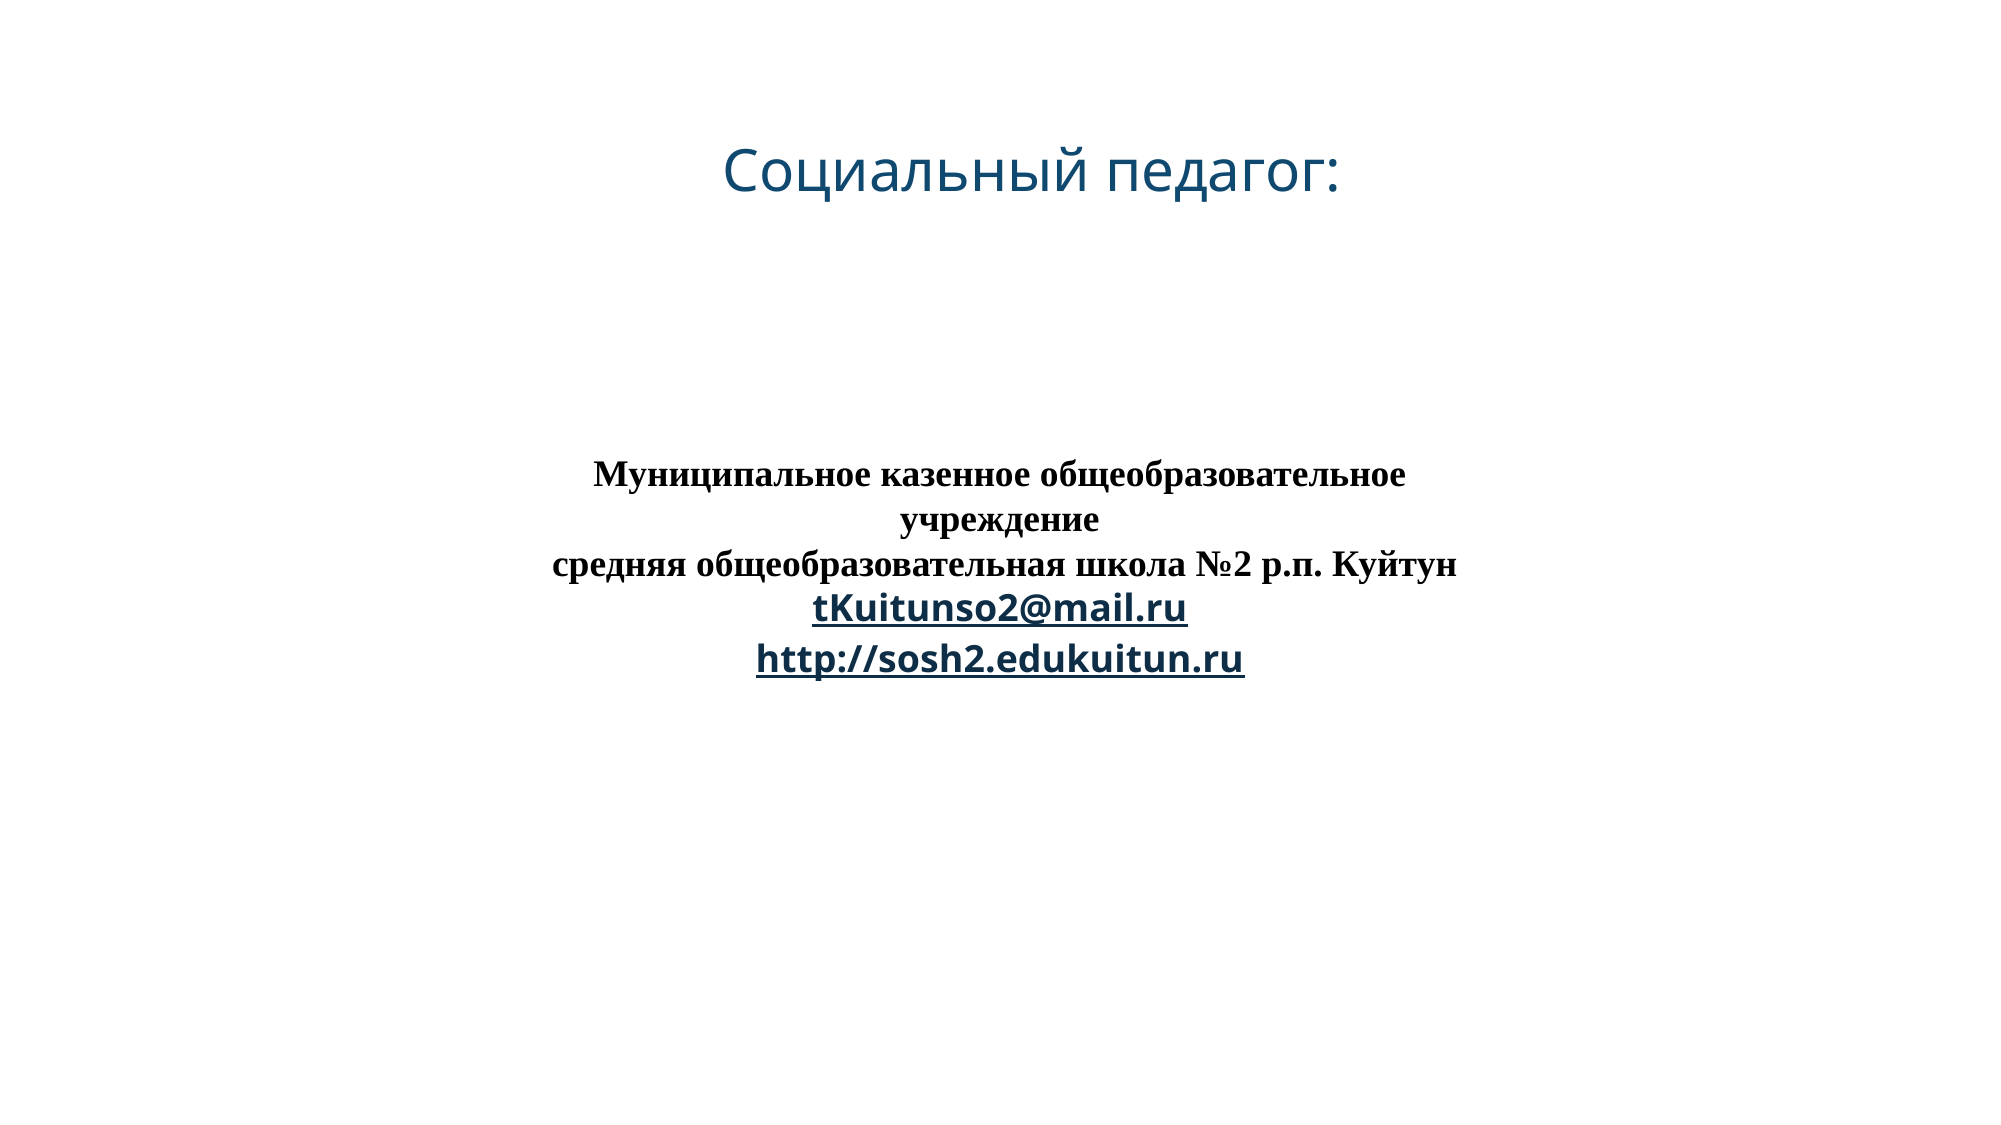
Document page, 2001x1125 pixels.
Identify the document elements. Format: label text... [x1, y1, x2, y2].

list Социальный педагог: [112, 112, 1905, 224]
text_box Муниципальное казенное общеобразовательное учреждение средняя общеобразовательная школа №2 р.п. Куйтун tKuitunso2@mail.ru http://sosh2.edukuitun.ru [500, 441, 1500, 694]
